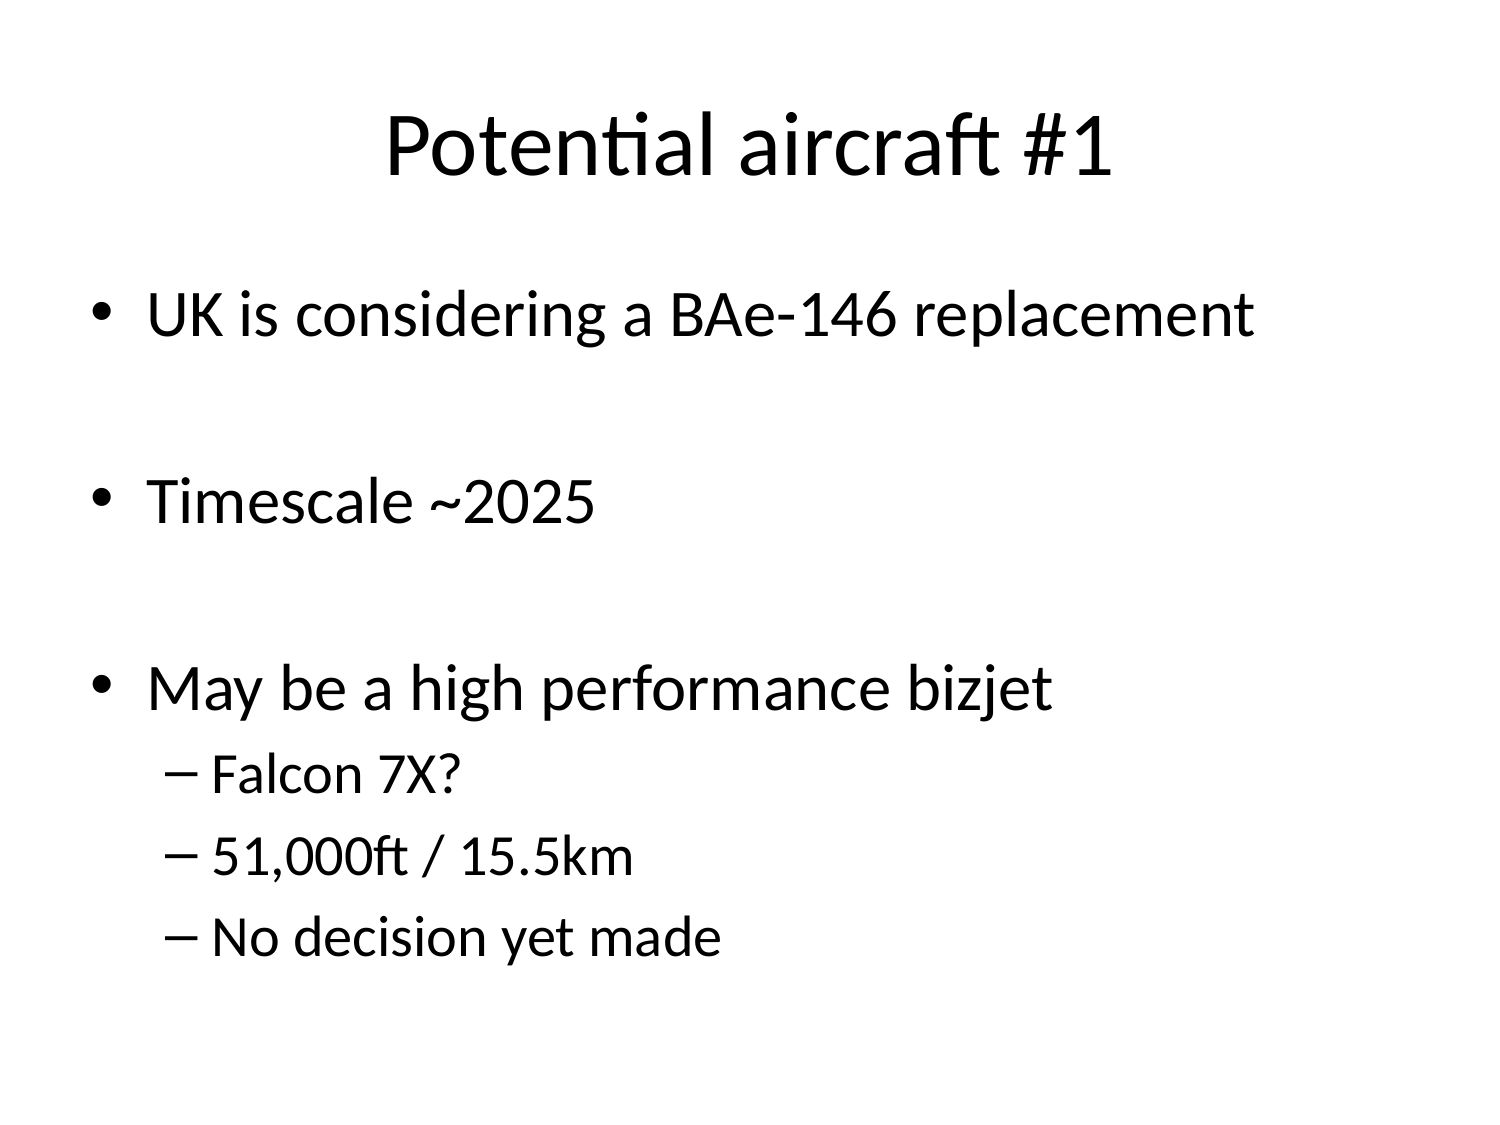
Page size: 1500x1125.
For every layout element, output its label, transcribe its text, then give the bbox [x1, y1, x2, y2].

list UK is considering a BAe-146 replacement Timescale ~2025 May be a high performance bizjet Falcon 7X? 51,000ft / 15.5km No decision yet made [75, 262, 1425, 1005]
title Potential aircraft #1 [75, 45, 1425, 233]
